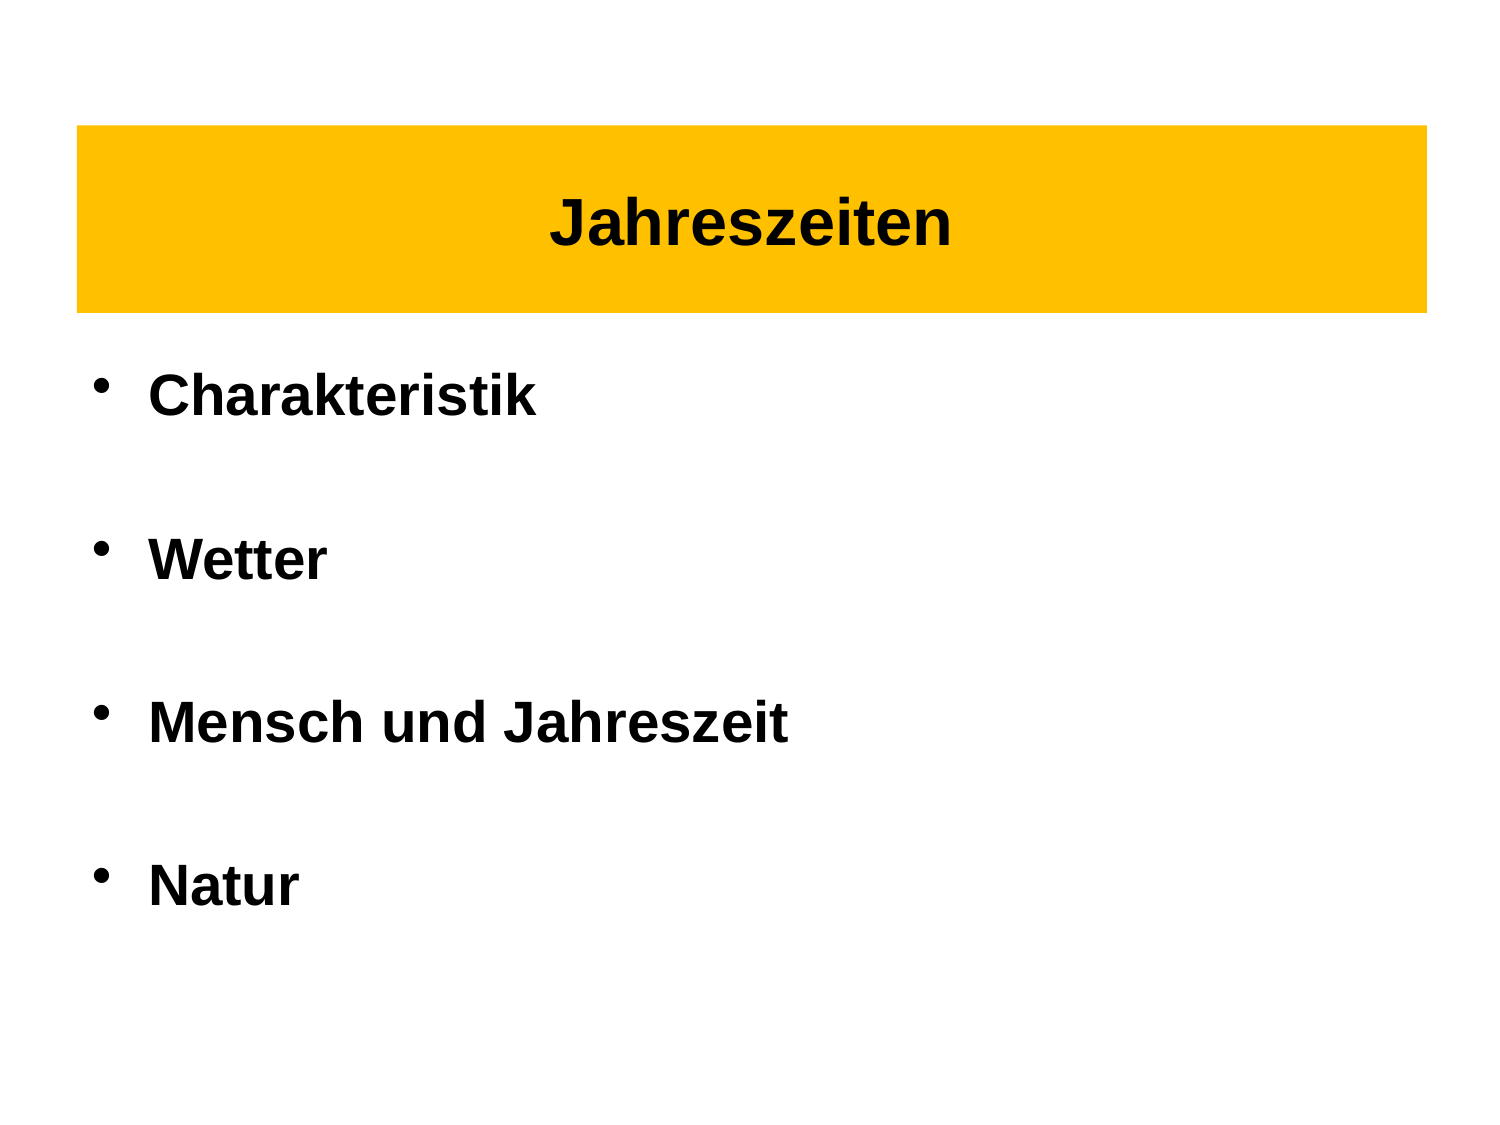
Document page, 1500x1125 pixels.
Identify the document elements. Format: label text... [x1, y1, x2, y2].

title Jahreszeiten [76, 125, 1427, 313]
list Charakteristik Wetter Mensch und Jahreszeit Natur [76, 350, 1427, 969]
